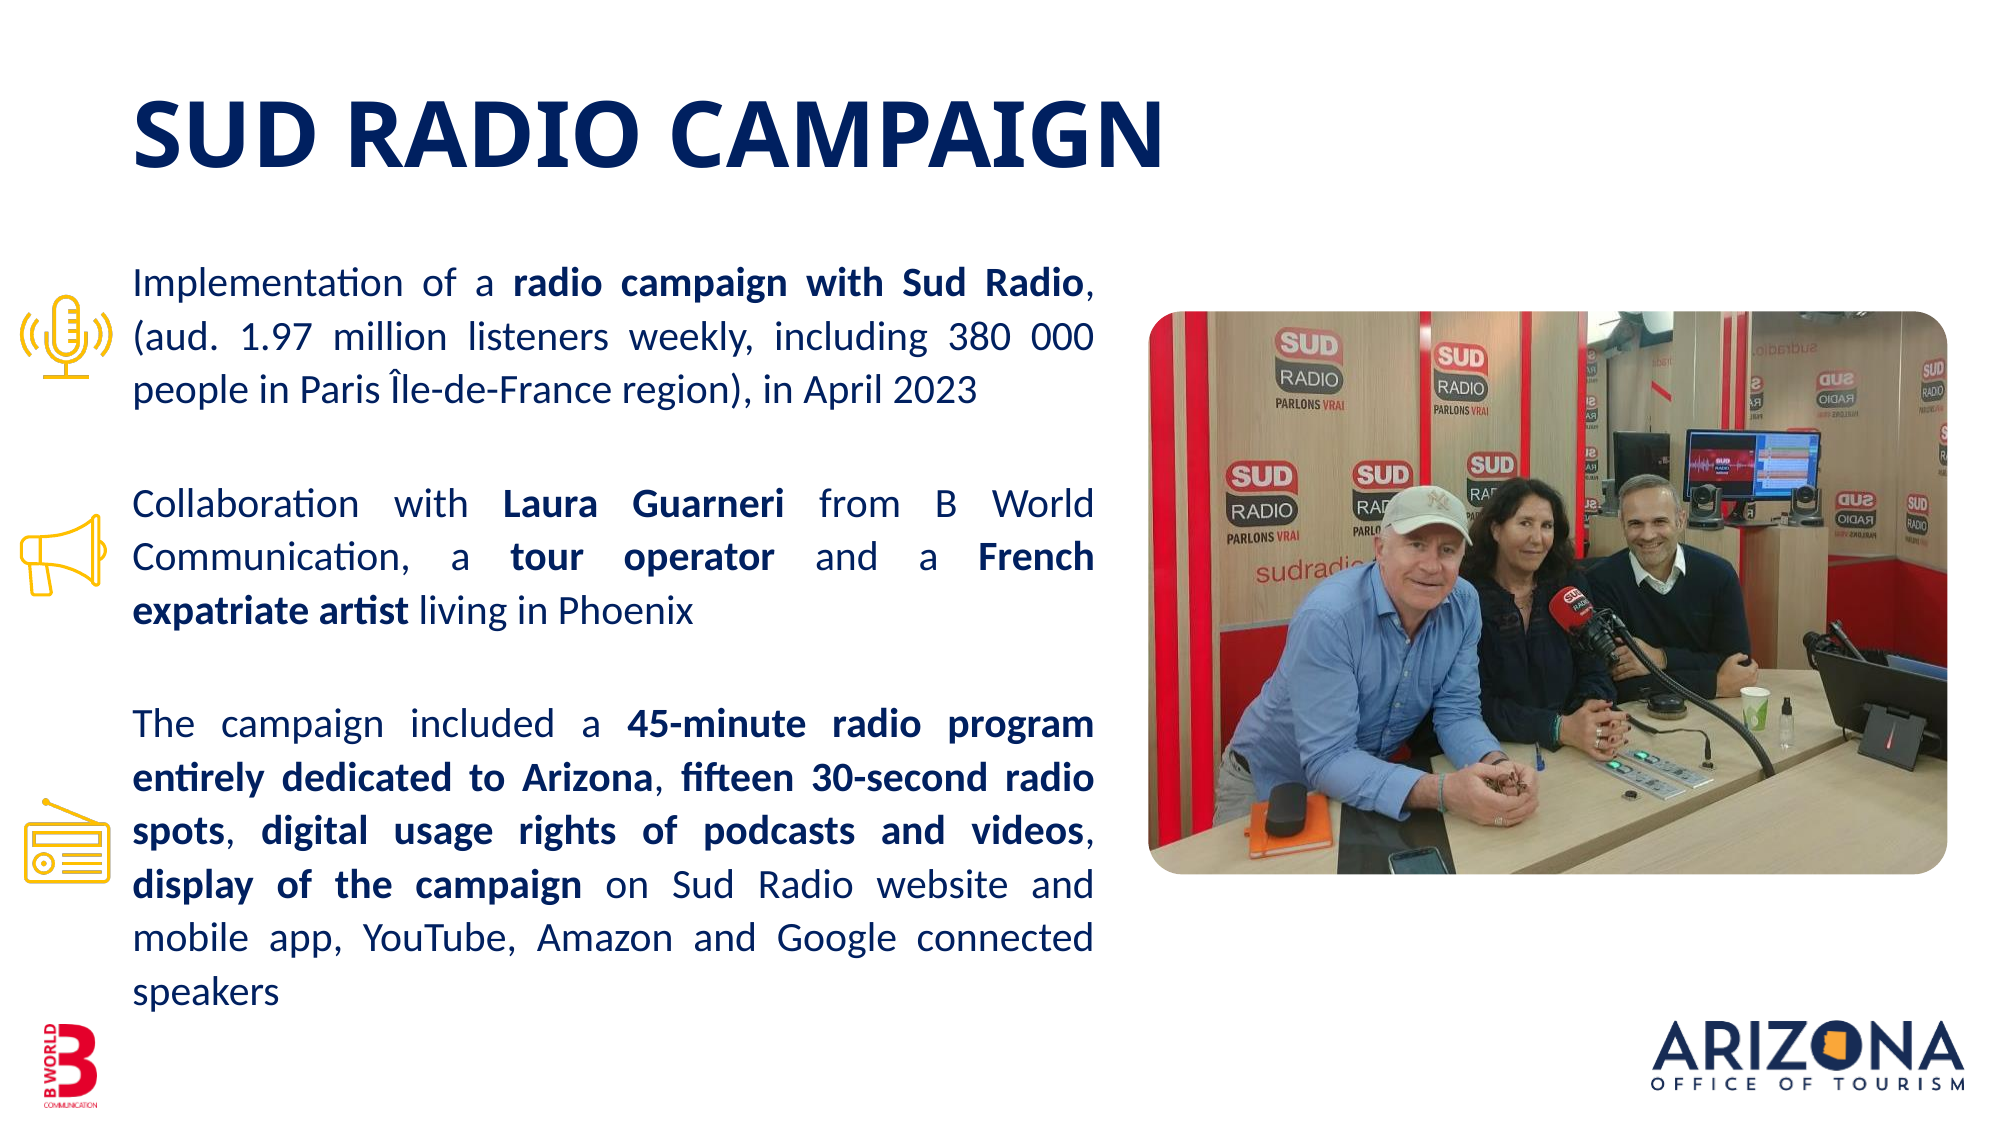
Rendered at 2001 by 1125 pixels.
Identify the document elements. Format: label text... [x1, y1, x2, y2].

text_box SUD RADIO CAMPAIGN [117, 28, 2000, 247]
picture [44, 1024, 97, 1108]
picture [16, 789, 118, 891]
text_box Implementation of a radio campaign with Sud Radio, (aud. 1.97 million listeners weekly, including 380 000 people in Paris Île-de-France region), in April 2023 Collaboration with Laura Guarneri from B World Communication, a tour operator and a French expatriate artist living in Phoenix The campaign included a 45-minute radio program entirely dedicated to Arizona, fifteen 30-second radio spots, digital usage rights of podcasts and videos, display of the campaign on Sud Radio website and mobile app, YouTube, Amazon and Google connected speakers [117, 247, 1110, 1022]
picture [1651, 1020, 1965, 1092]
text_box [21, 515, 106, 595]
picture [1148, 311, 1948, 875]
picture [7, 279, 125, 398]
